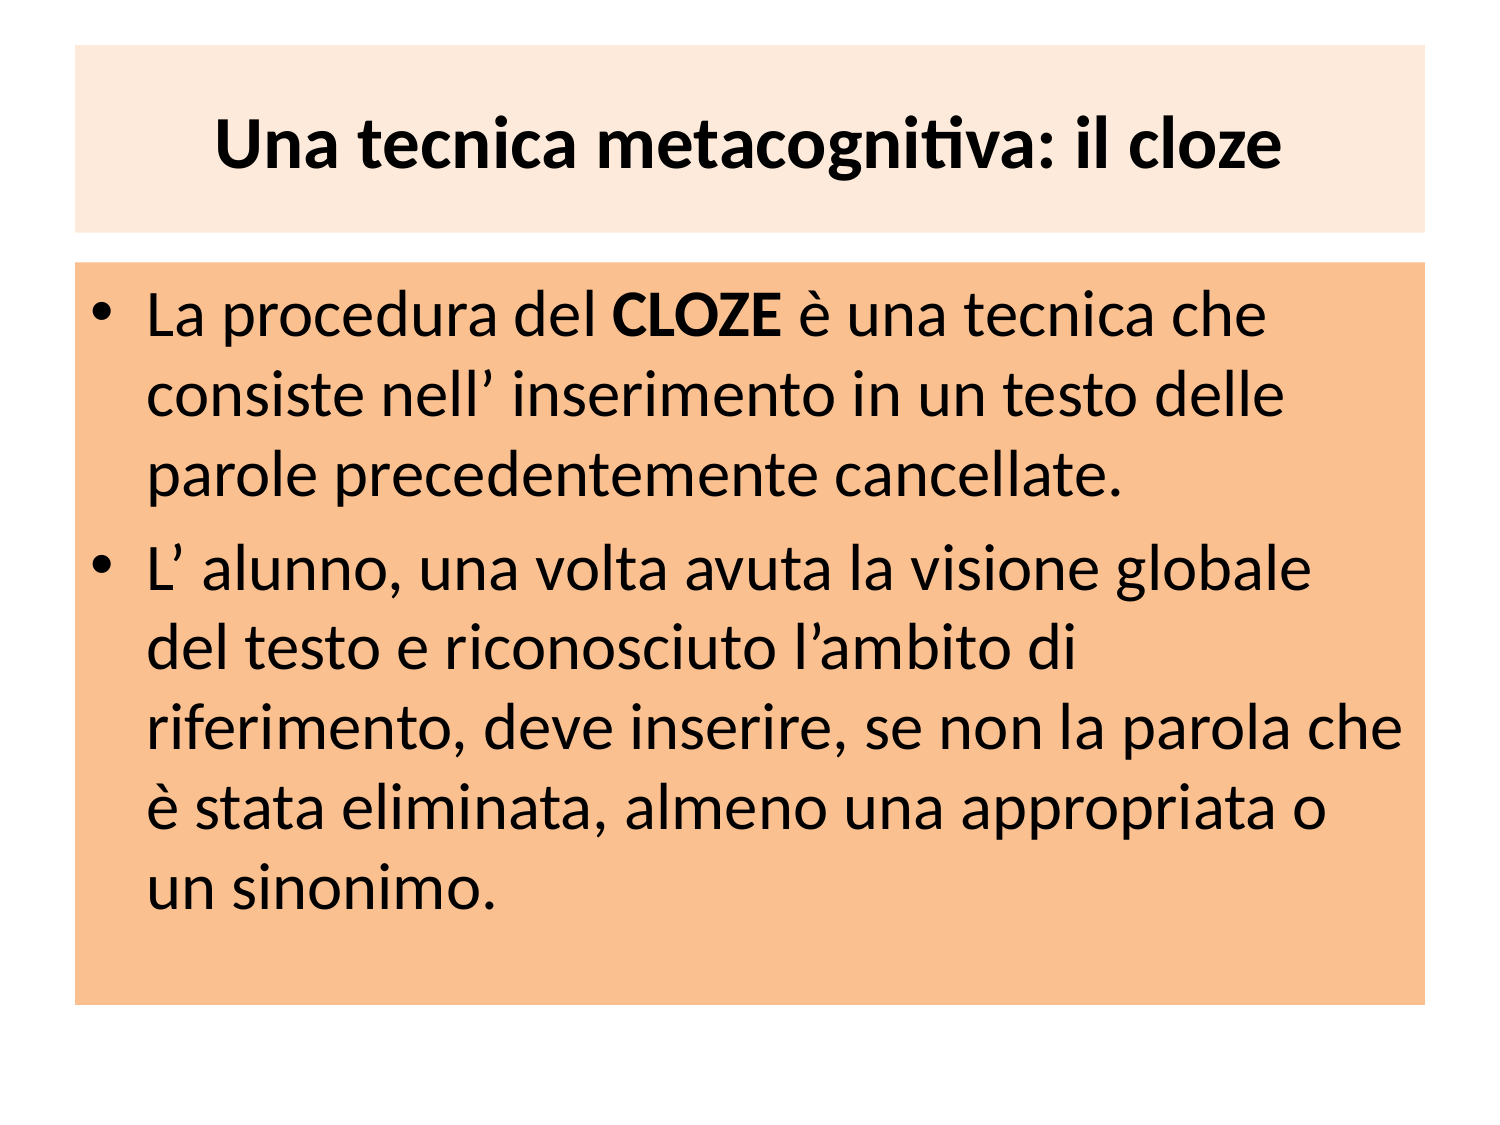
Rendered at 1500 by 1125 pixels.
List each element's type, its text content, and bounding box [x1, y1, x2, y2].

list La procedura del CLOZE è una tecnica che consiste nell’ inserimento in un testo delle parole precedentemente cancellate. L’ alunno, una volta avuta la visione globale del testo e riconosciuto l’ambito di riferimento, deve inserire, se non la parola che è stata eliminata, almeno una appropriata o un sinonimo. [75, 262, 1425, 1005]
title Una tecnica metacognitiva: il cloze [75, 45, 1425, 233]
